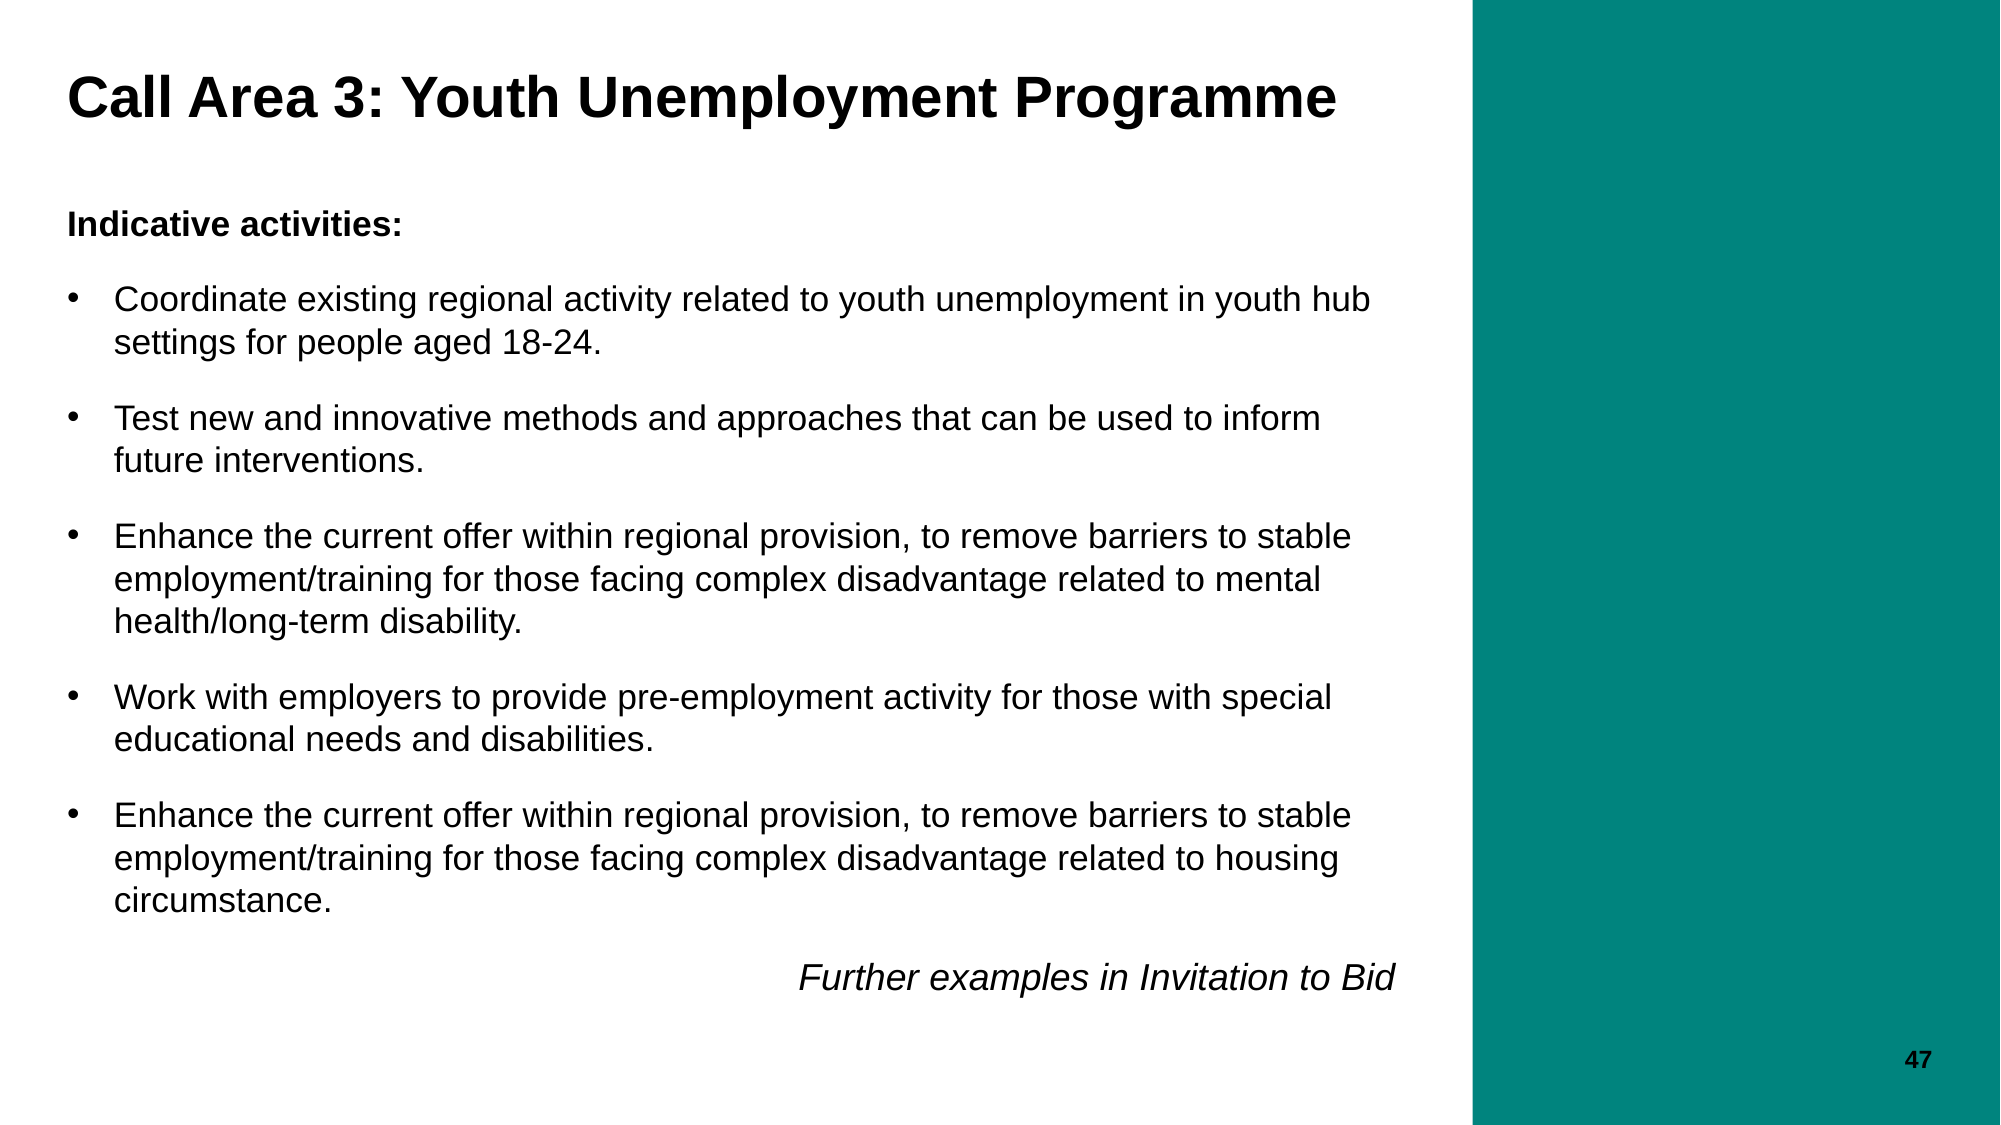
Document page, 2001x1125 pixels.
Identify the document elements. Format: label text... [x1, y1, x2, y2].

list Indicative activities: Coordinate existing regional activity related to youth unemployment in youth hub settings for people aged 18-24. Test new and innovative methods and approaches that can be used to inform future interventions. Enhance the current offer within regional provision, to remove barriers to stable employment/training for those facing complex disadvantage related to mental health/long-term disability. Work with employers to provide pre-employment activity for those with special educational needs and disabilities. Enhance the current offer within regional provision, to remove barriers to stable employment/training for those facing complex disadvantage related to housing circumstance. Further examples in Invitation to Bid [67, 200, 1396, 999]
title Call Area 3: Youth Unemployment Programme [67, 66, 1396, 200]
